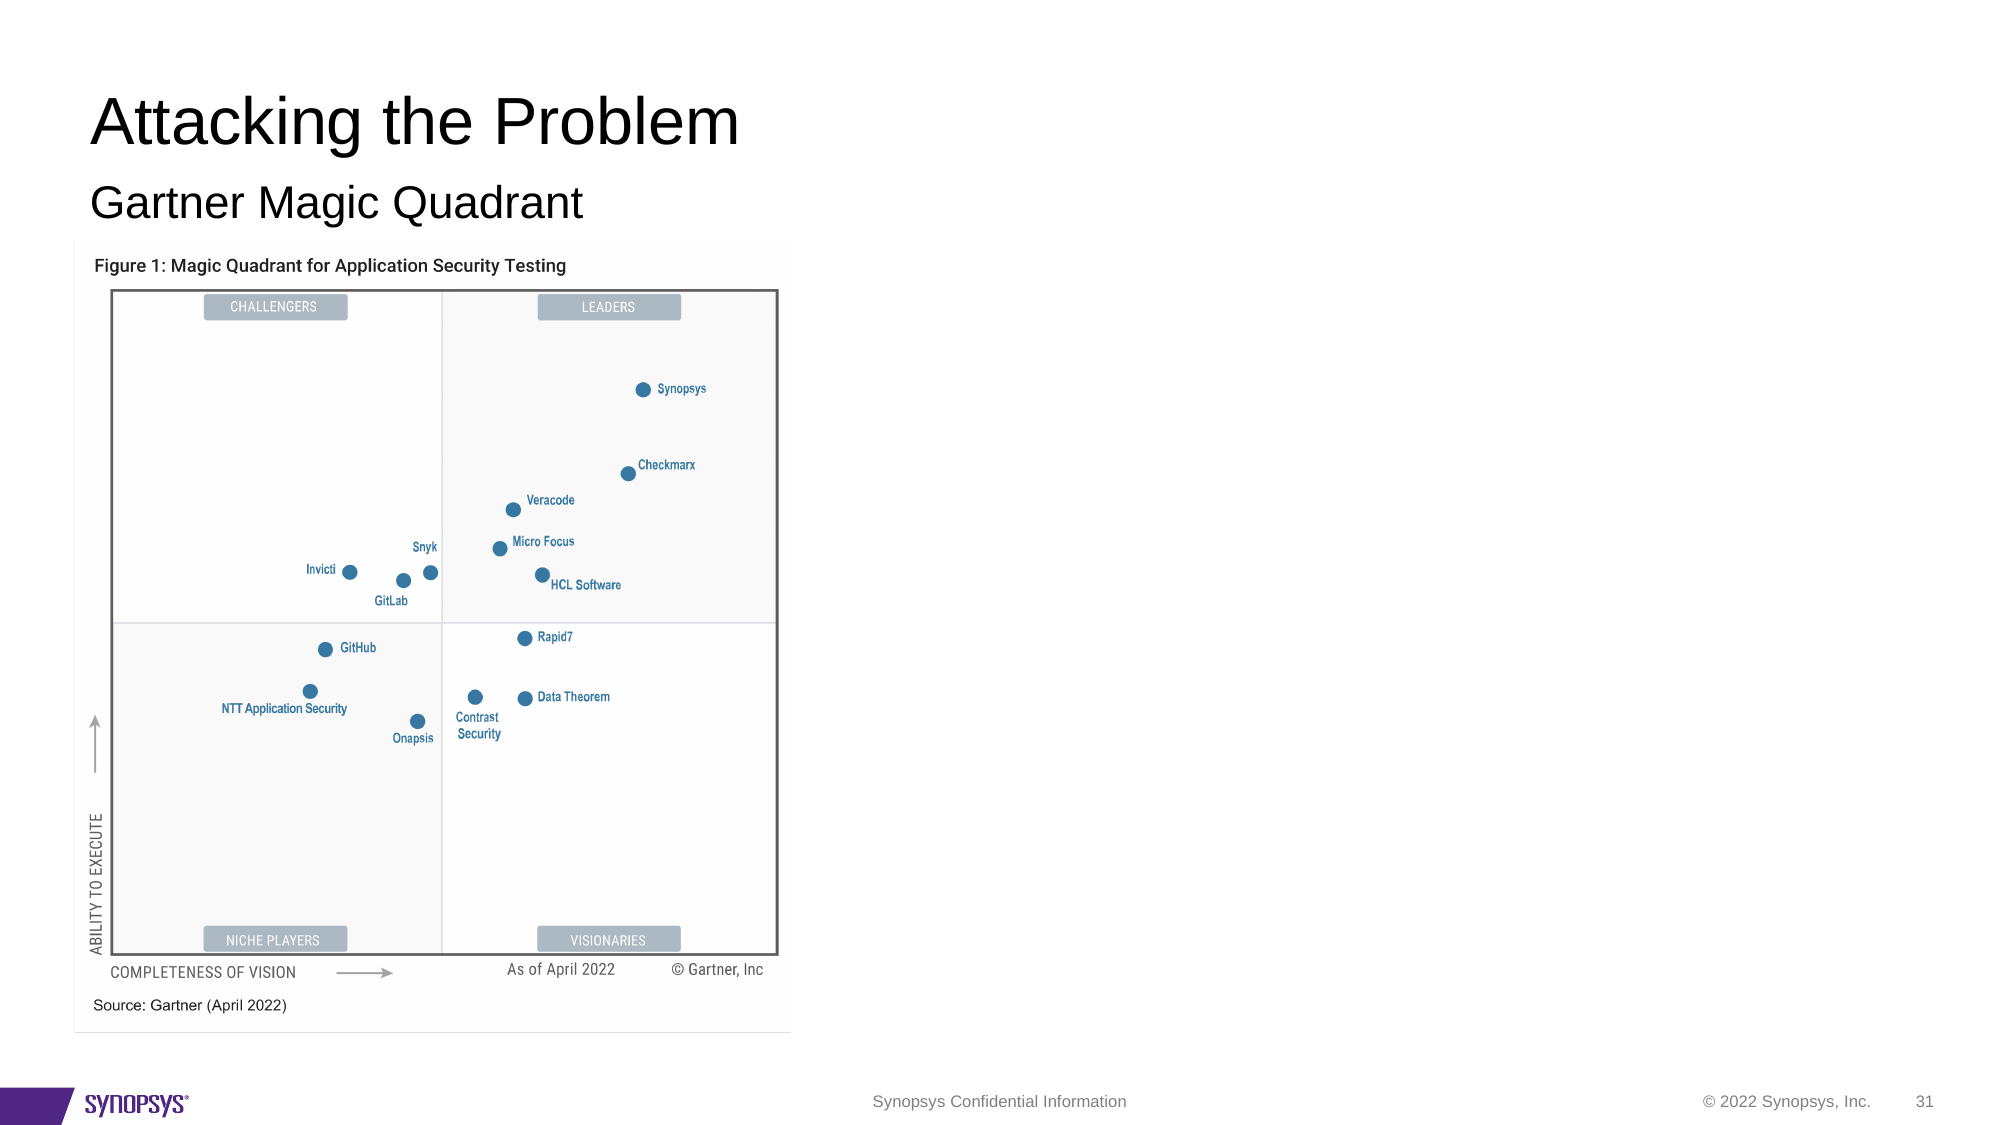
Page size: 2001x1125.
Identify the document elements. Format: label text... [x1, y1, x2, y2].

title Attacking the Problem [75, 0, 1926, 165]
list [74, 238, 795, 1034]
list Gartner Magic Quadrant [74, 164, 1925, 225]
